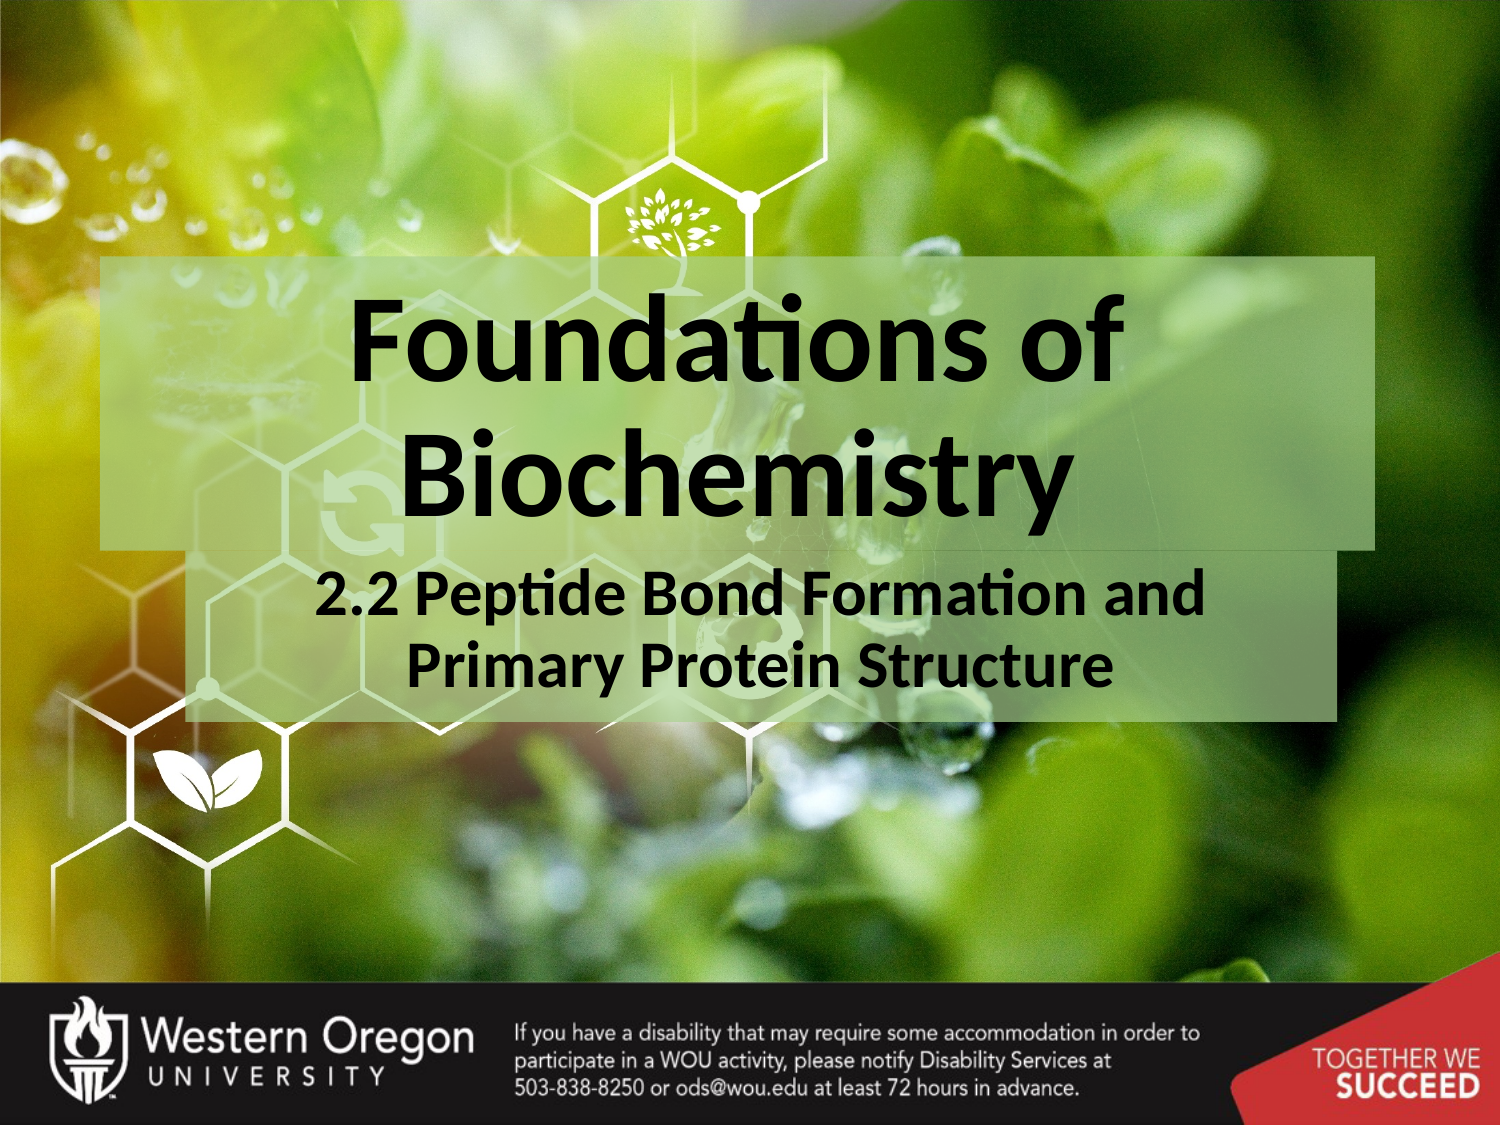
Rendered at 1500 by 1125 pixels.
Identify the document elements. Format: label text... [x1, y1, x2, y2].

picture [0, 0, 1500, 1125]
title Foundations of Biochemistry [99, 256, 1375, 551]
subtitle 2.2 Peptide Bond Formation and Primary Protein Structure [185, 550, 1338, 722]
